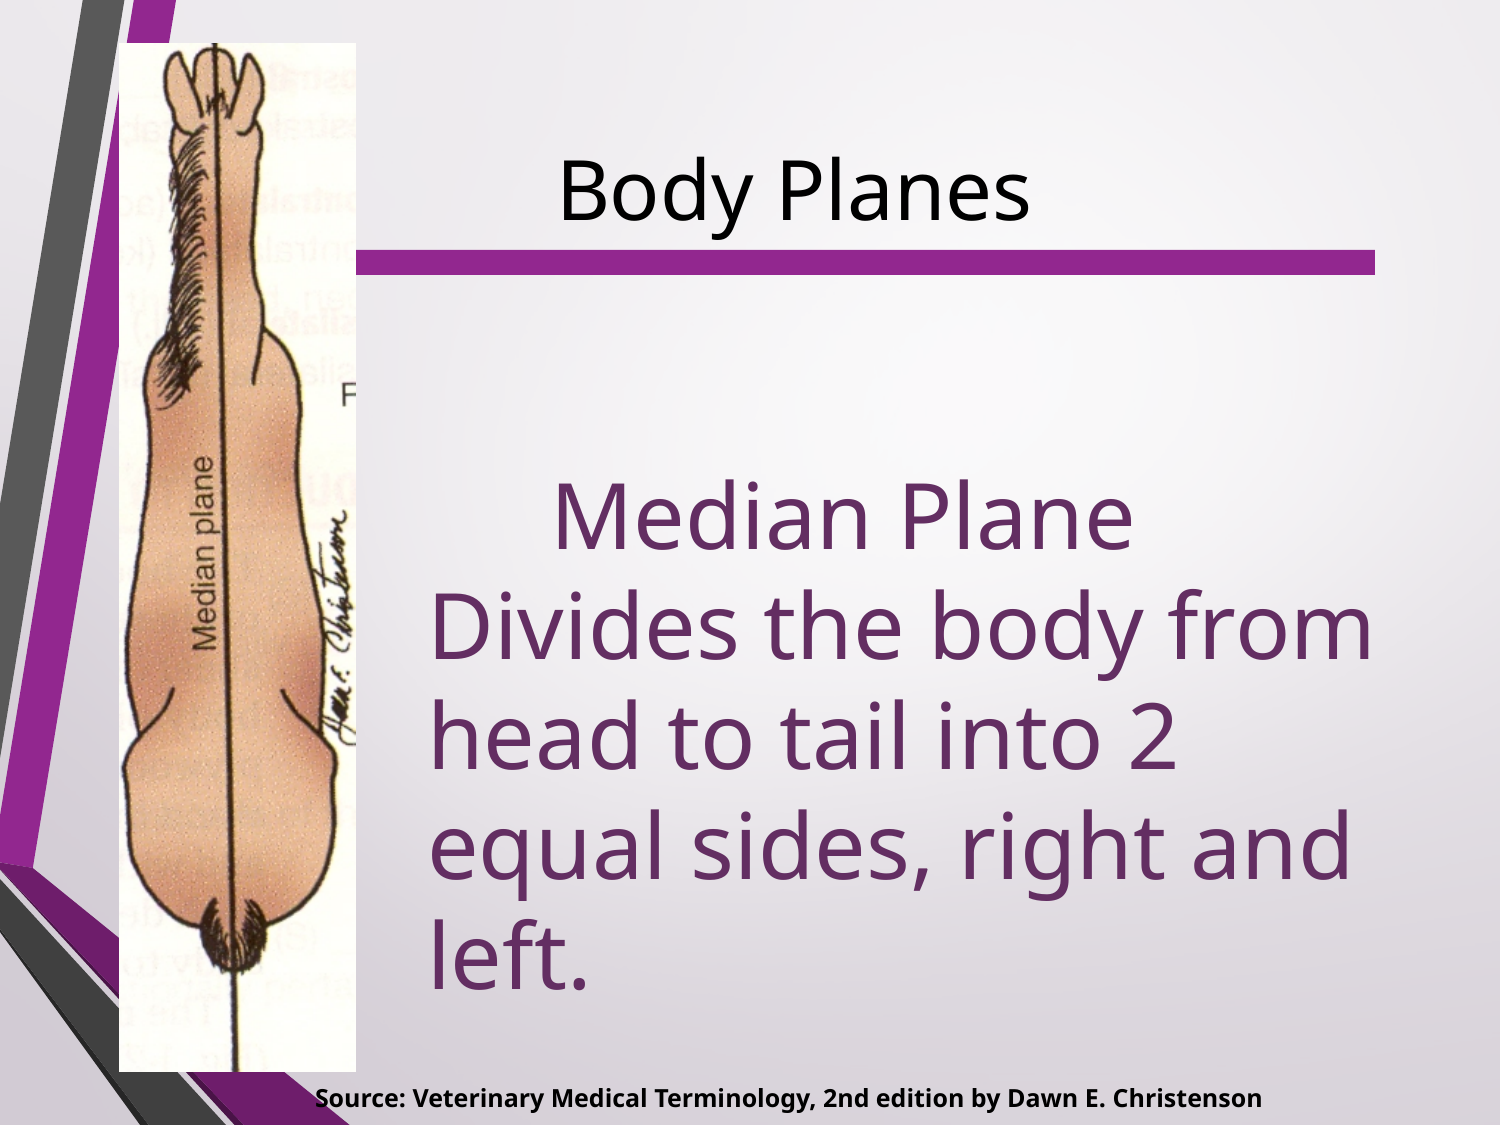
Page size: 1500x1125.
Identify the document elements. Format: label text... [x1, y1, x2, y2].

text_box Median Plane [387, 412, 1300, 613]
text_box Divides the body from head to tail into 2 equal sides, right and left. [412, 587, 1450, 988]
text_box [112, 249, 118, 275]
picture [118, 43, 356, 1072]
text_box [356, 249, 1375, 275]
title Body Planes [162, 24, 1427, 350]
list Source: Veterinary Medical Terminology, 2nd edition by Dawn E. Christenson [300, 1074, 1500, 1125]
